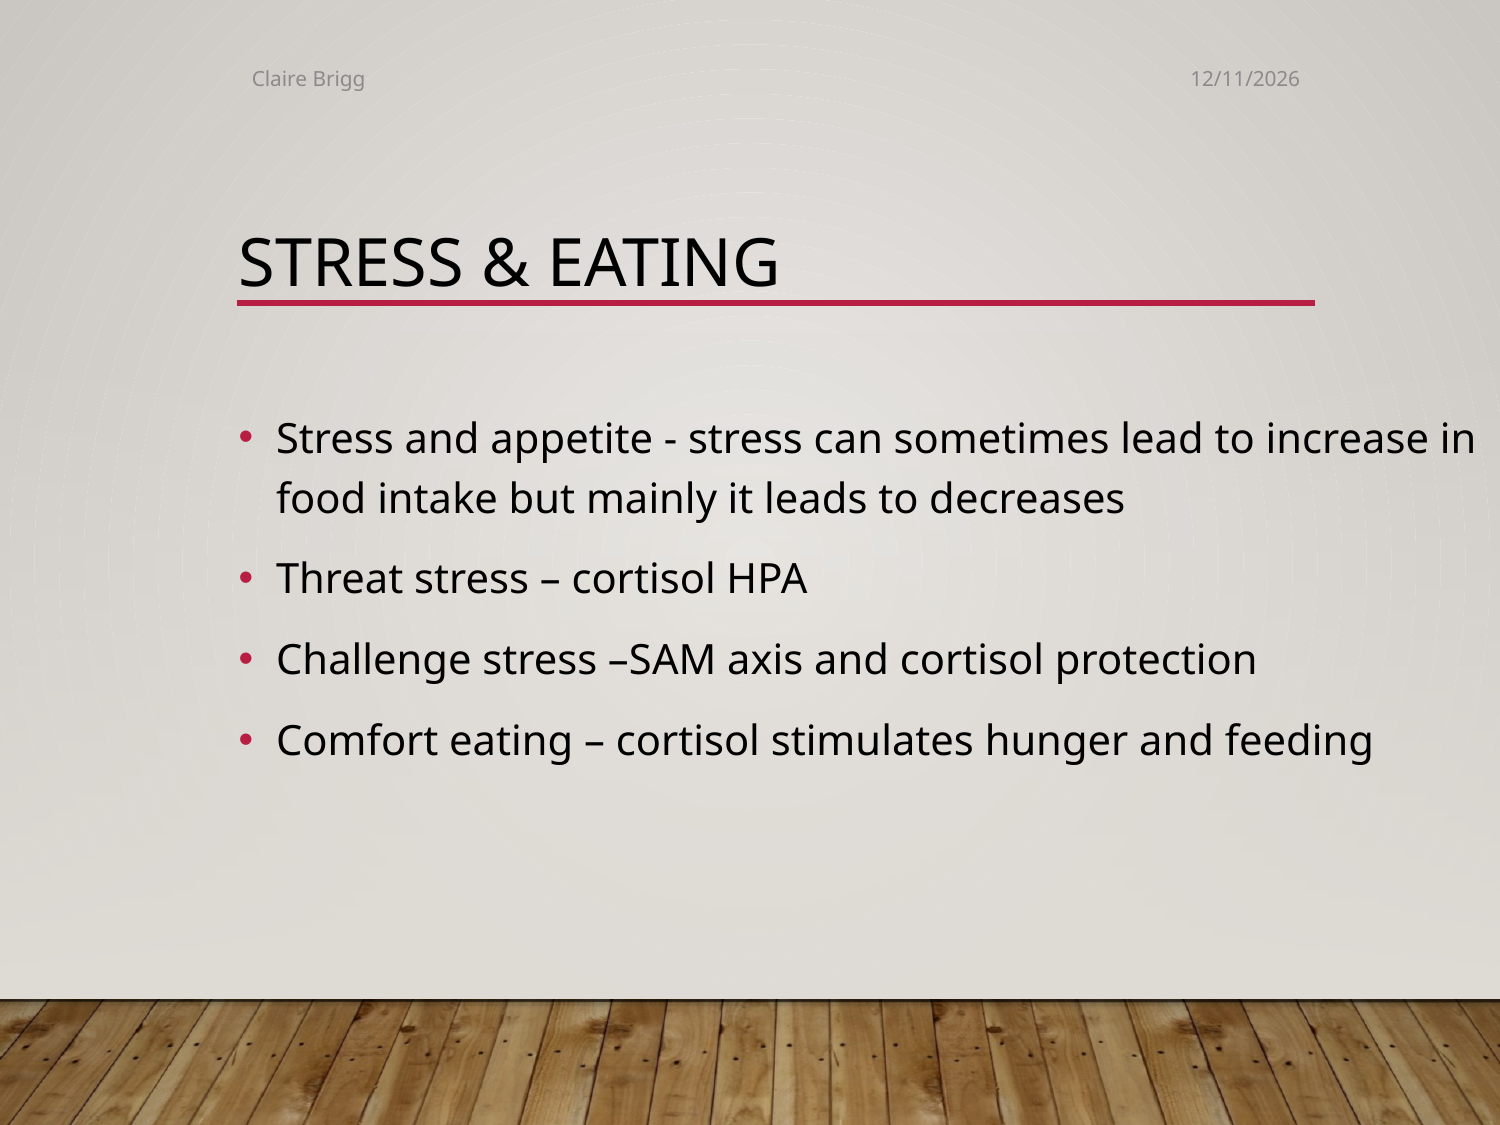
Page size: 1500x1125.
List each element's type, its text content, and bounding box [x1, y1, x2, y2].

list STRESS & EATING Stress and appetite - stress can sometimes lead to increase in food intake but mainly it leads to decreases Threat stress – cortisol HPA Challenge stress –SAM axis and cortisol protection Comfort eating – cortisol stimulates hunger and feeding [223, 196, 1500, 1050]
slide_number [926, 54, 1315, 105]
footer Claire Brigg [236, 54, 899, 105]
picture [0, 999, 1500, 1125]
